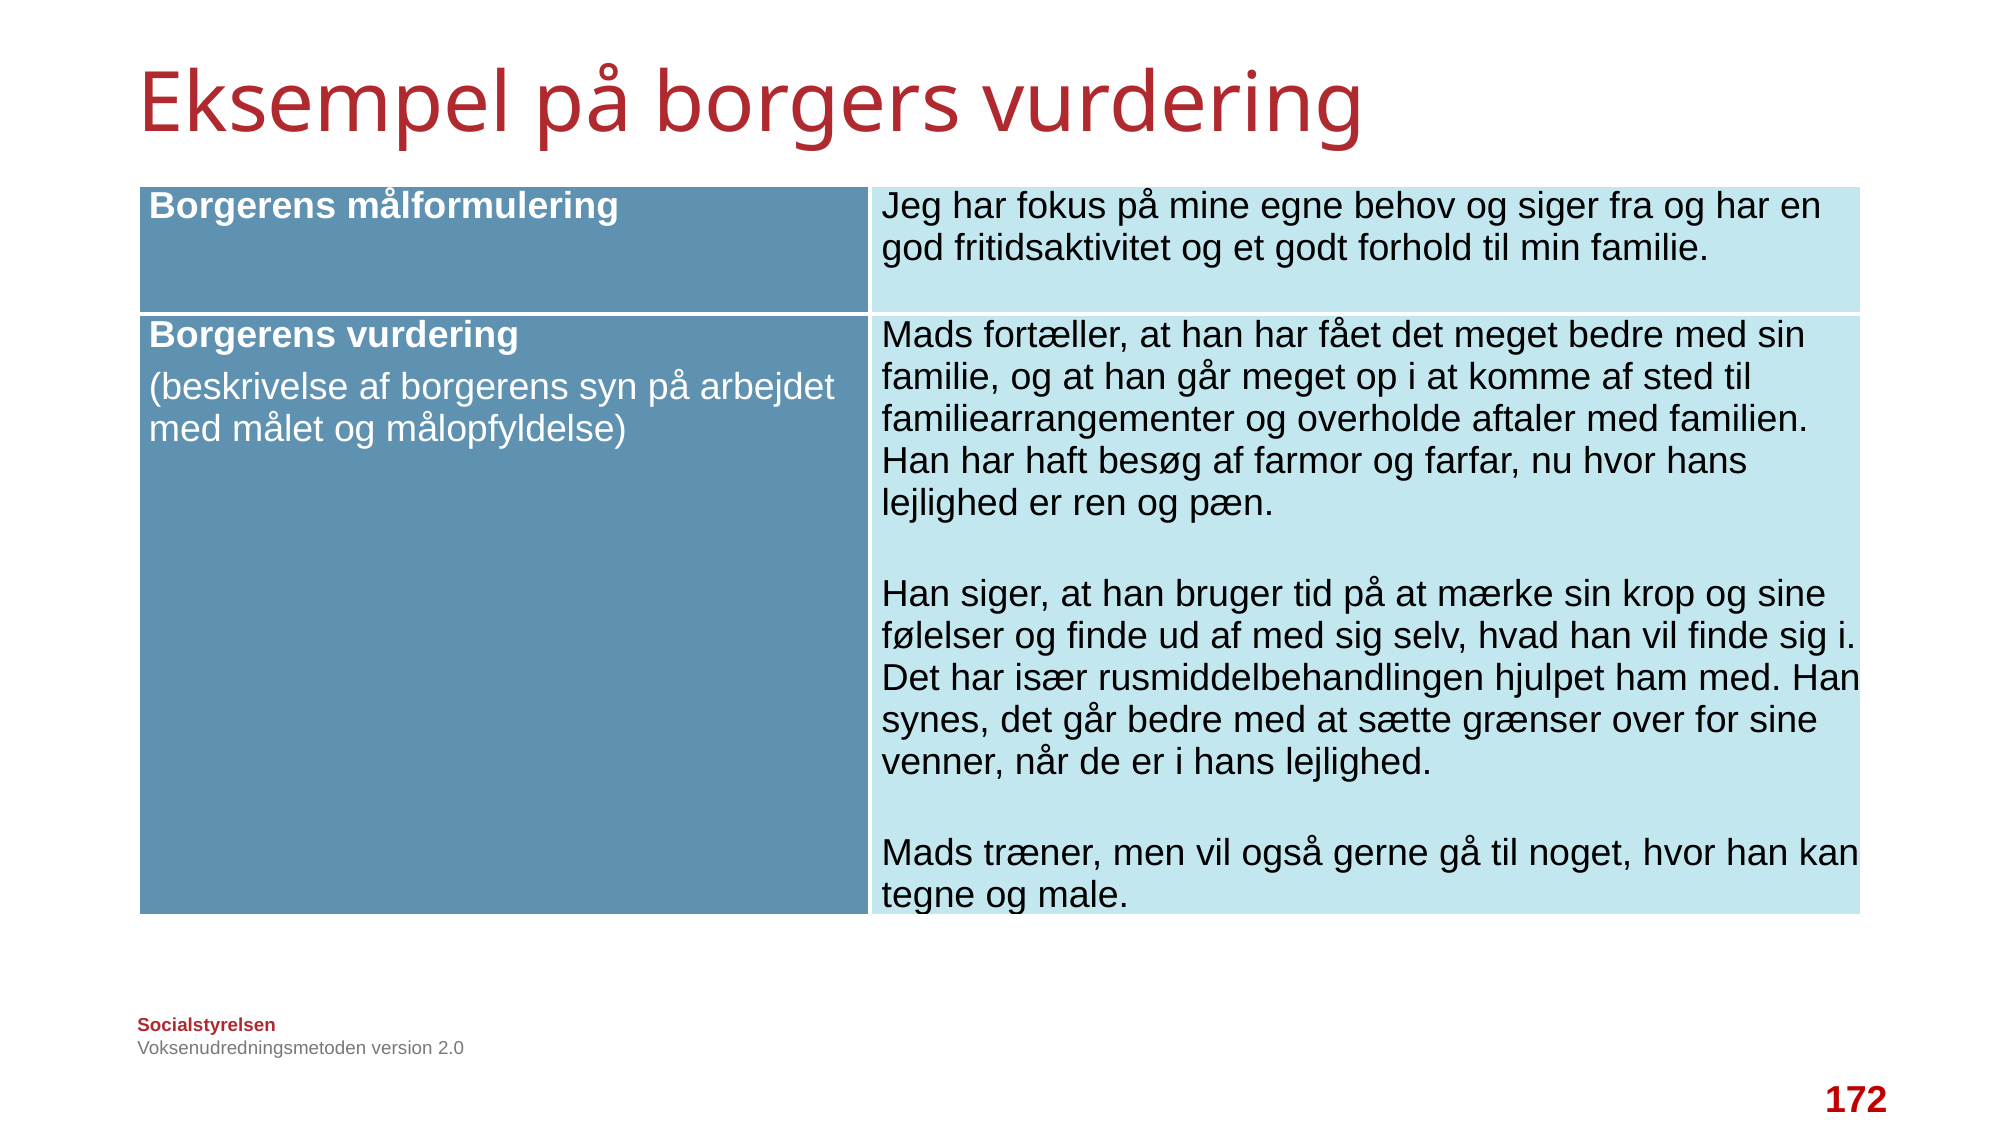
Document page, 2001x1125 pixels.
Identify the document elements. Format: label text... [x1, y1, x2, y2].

title Eksempel på borgers vurdering [137, 59, 1863, 160]
slide_number 172 [1412, 1055, 1863, 1116]
text_box 172 [1437, 1067, 1888, 1125]
table_header Jeg har fokus på mine egne behov og siger fra og har en god fritidsaktivitet og et godt forhold til min familie. [872, 187, 1860, 312]
table_header Borgerens målformulering [140, 187, 868, 312]
footer Voksenudredningsmetoden version 2.0 [137, 1029, 1179, 1059]
table_cell Mads fortæller, at han har fået det meget bedre med sin familie, og at han går meget op i at komme af sted til familiearrangementer og overholde aftaler med familien. Han har haft besøg af farmor og farfar, nu hvor hans lejlighed er ren og pæn. Han siger, at han bruger tid på at mærke sin krop og sine følelser og finde ud af med sig selv, hvad han vil finde sig i. Det har især rusmiddelbehandlingen hjulpet ham med. Han synes, det går bedre med at sætte grænser over for sine venner, når de er i hans lejlighed. Mads træner, men vil også gerne gå til noget, hvor han kan tegne og male. [872, 316, 1860, 914]
table_cell Borgerens vurdering (beskrivelse af borgerens syn på arbejdet med målet og målopfyldelse) [140, 316, 868, 914]
